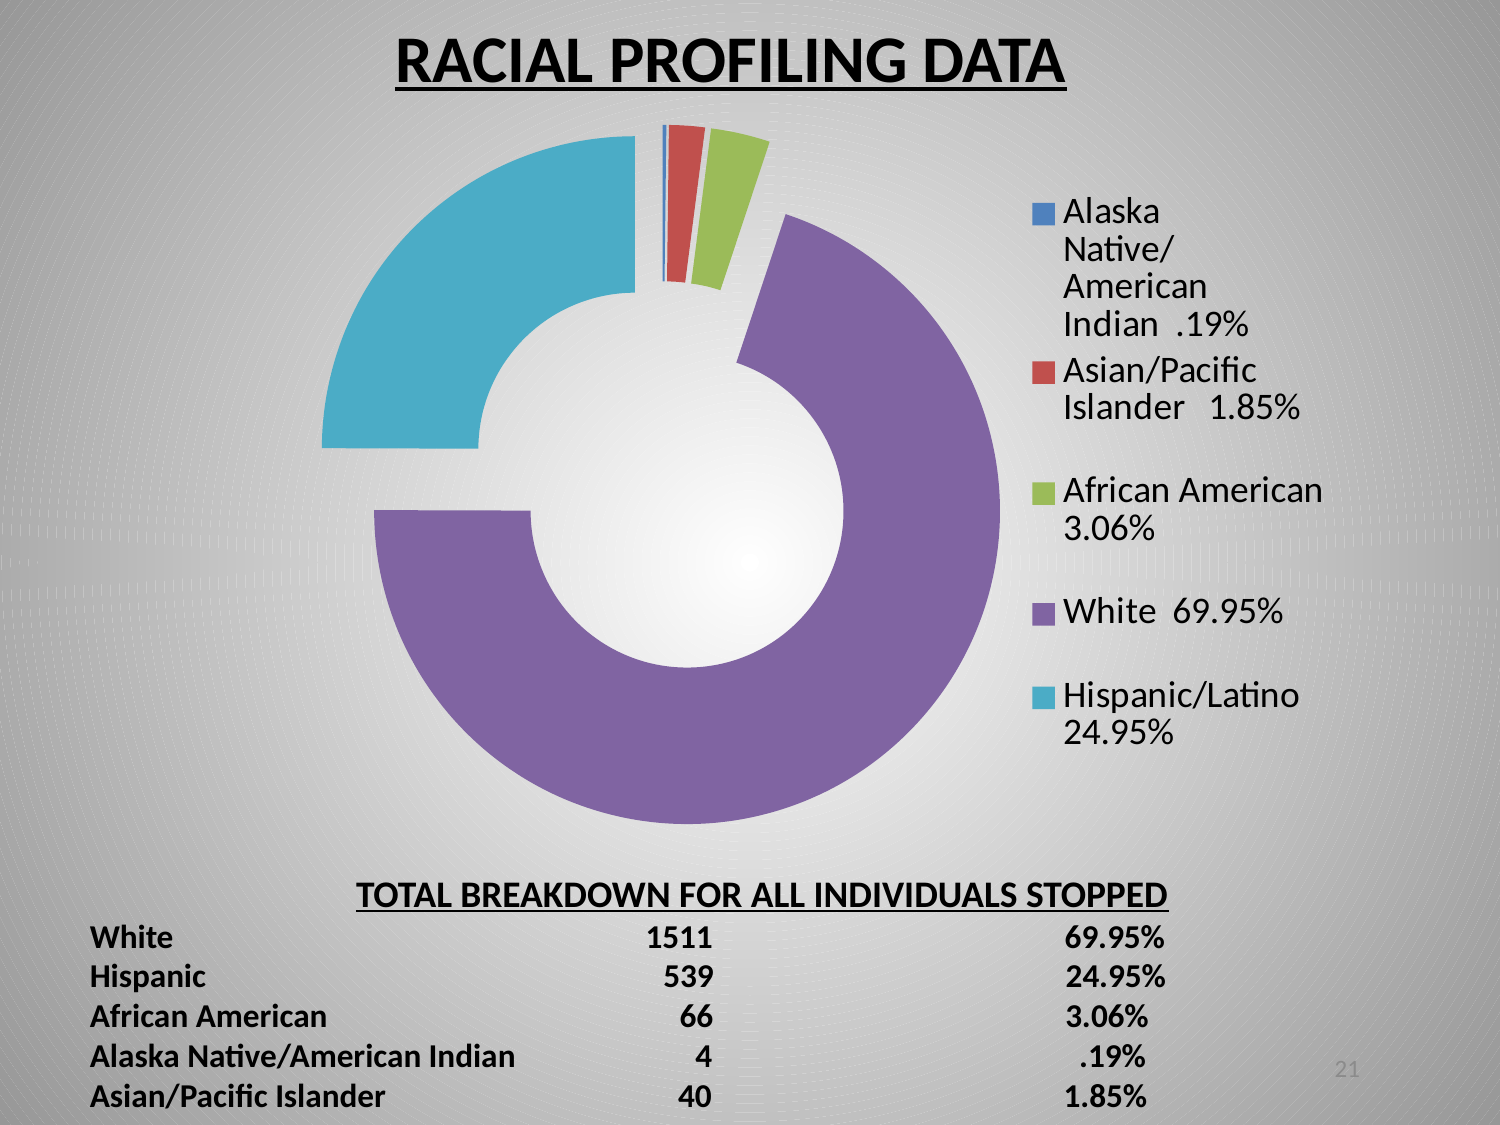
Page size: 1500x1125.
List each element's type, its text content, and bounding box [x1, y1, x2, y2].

title RACIAL PROFILING DATA [162, 0, 1300, 113]
chart [199, 99, 1378, 851]
text_box TOTAL BREAKDOWN FOR ALL INDIVIDUALS STOPPED White 1511 69.95% Hispanic 539 24.95% African American 66 3.06% Alaska Native/American Indian 4 .19% Asian/Pacific Islander 40 1.85% [75, 862, 1450, 1122]
slide_number 21 [1025, 1037, 1375, 1098]
